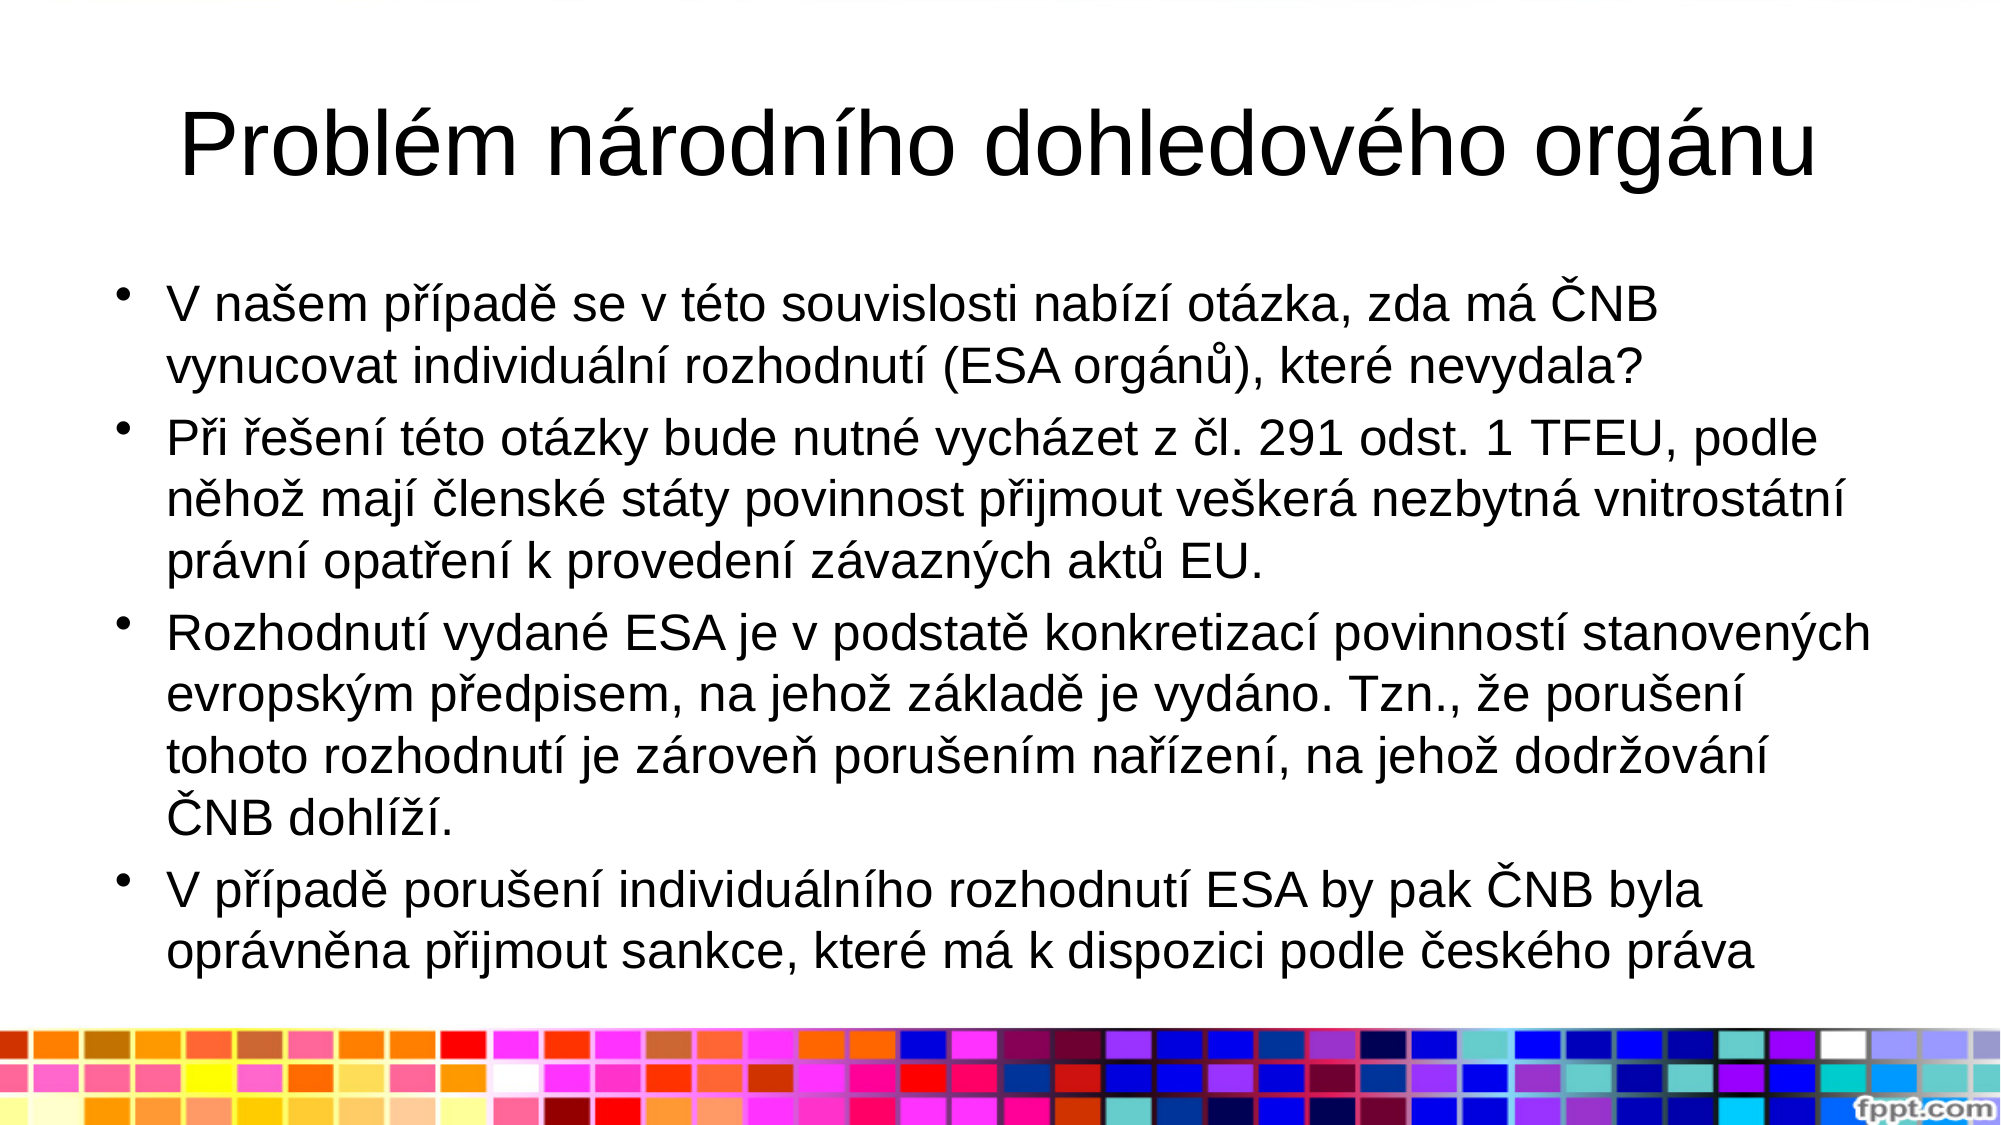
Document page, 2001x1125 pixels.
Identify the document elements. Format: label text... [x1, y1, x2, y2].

title Problém národního dohledového orgánu [99, 45, 1900, 233]
list V našem případě se v této souvislosti nabízí otázka, zda má ČNB vynucovat individuální rozhodnutí (ESA orgánů), které nevydala? Při řešení této otázky bude nutné vycházet z čl. 291 odst. 1 TFEU, podle něhož mají členské státy povinnost přijmout veškerá nezbytná vnitrostátní právní opatření k provedení závazných aktů EU. Rozhodnutí vydané ESA je v podstatě konkretizací povinností stanovených evropským předpisem, na jehož základě je vydáno. Tzn., že porušení tohoto rozhodnutí je zároveň porušením nařízení, na jehož dodržování ČNB dohlíží. V případě porušení individuálního rozhodnutí ESA by pak ČNB byla oprávněna přijmout sankce, které má k dispozici podle českého práva [99, 262, 1900, 1005]
picture [0, 0, 2001, 1125]
